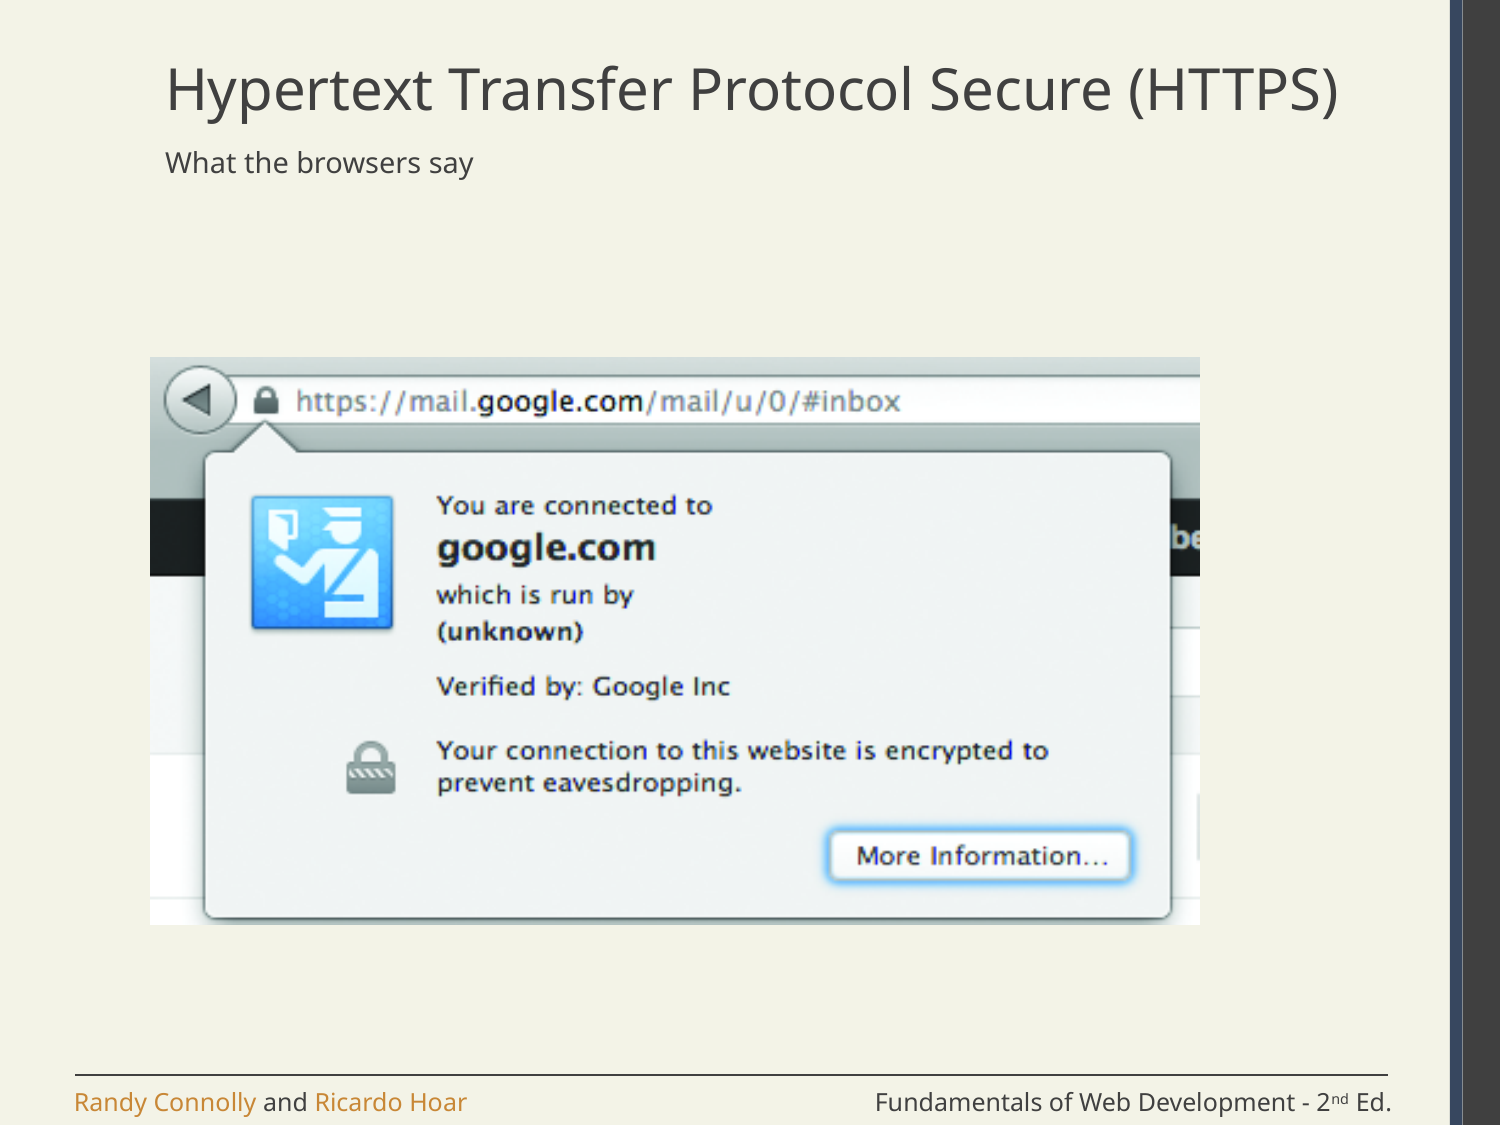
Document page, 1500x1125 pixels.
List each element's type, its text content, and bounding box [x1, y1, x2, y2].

title Hypertext Transfer Protocol Secure (HTTPS) [150, 20, 1425, 188]
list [149, 269, 1201, 1013]
list What the browsers say [150, 137, 1200, 188]
